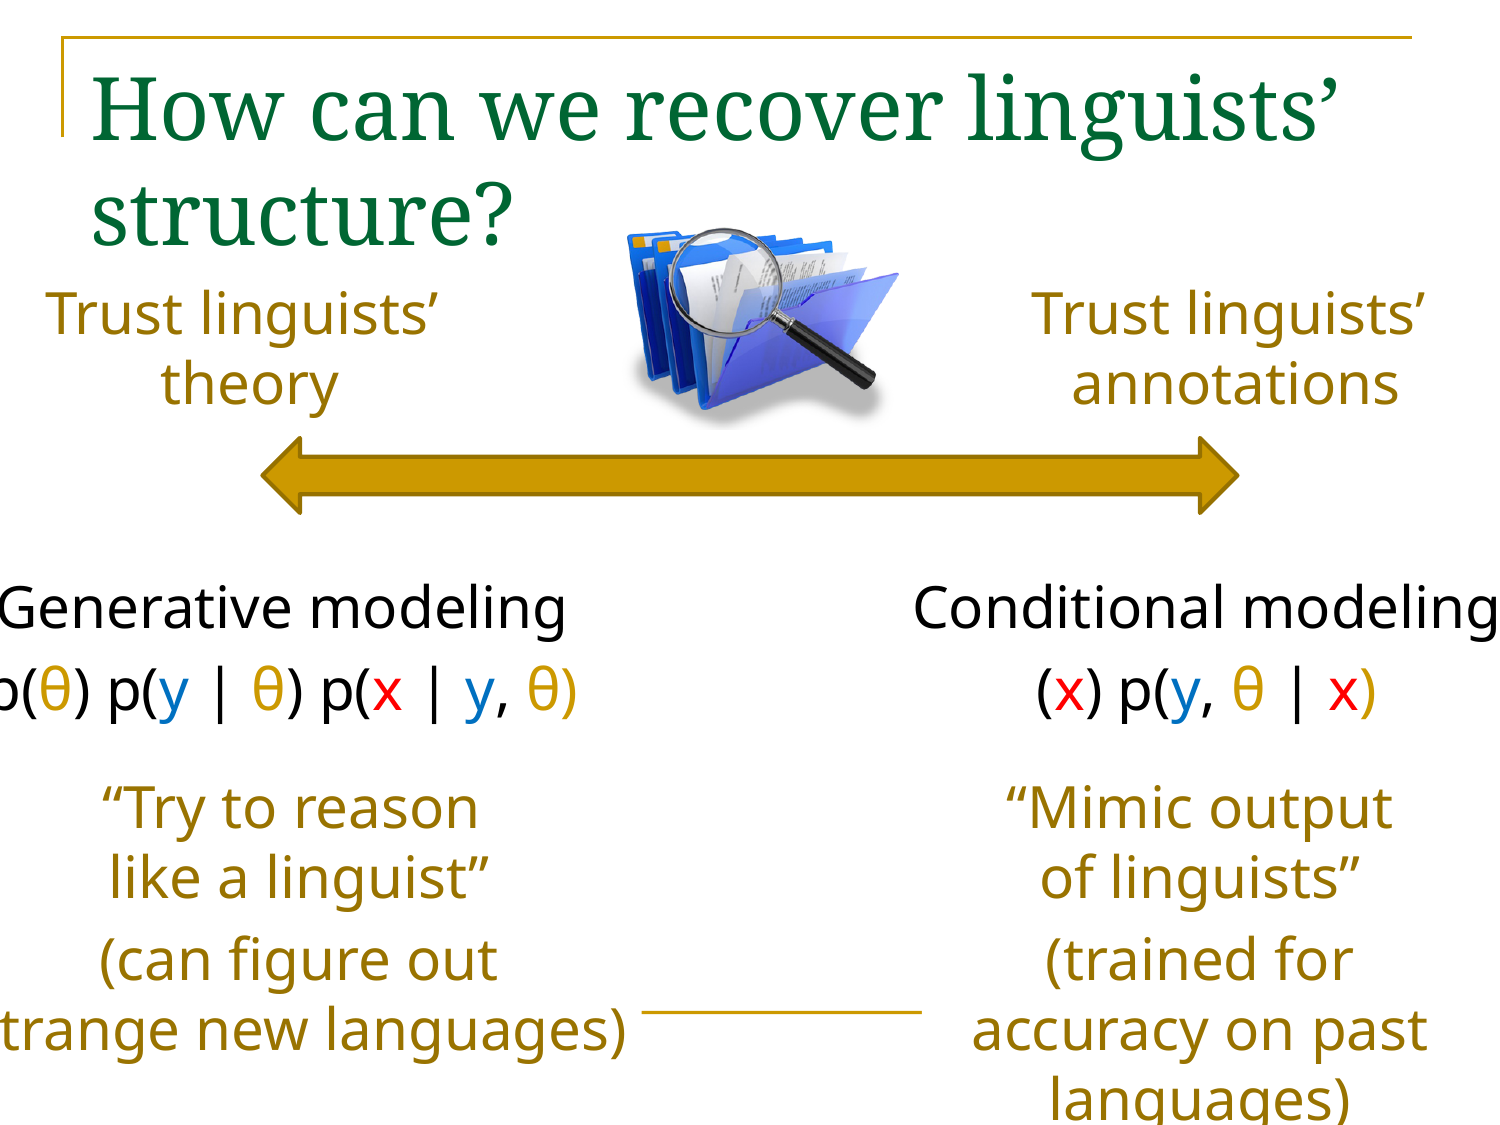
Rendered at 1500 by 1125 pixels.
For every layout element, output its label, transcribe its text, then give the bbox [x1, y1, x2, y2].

text_box “Mimic output of linguists” (trained for accuracy on past languages) [921, 762, 1479, 1125]
text_box “Try to reason like a linguist” (can figure out strange new languages) [0, 762, 642, 1070]
title How can we recover linguists’ structure? [75, 45, 1500, 233]
text_box [260, 436, 447, 515]
text_box Trust linguists’ annotations [1017, 268, 1456, 424]
picture [612, 212, 914, 439]
text_box Trust linguists’ theory [30, 268, 470, 424]
text_box Generative modeling p(θ) p(y | θ) p(x | y, θ) [0, 562, 447, 730]
text_box [447, 335, 1053, 790]
text_box [1053, 436, 1240, 515]
